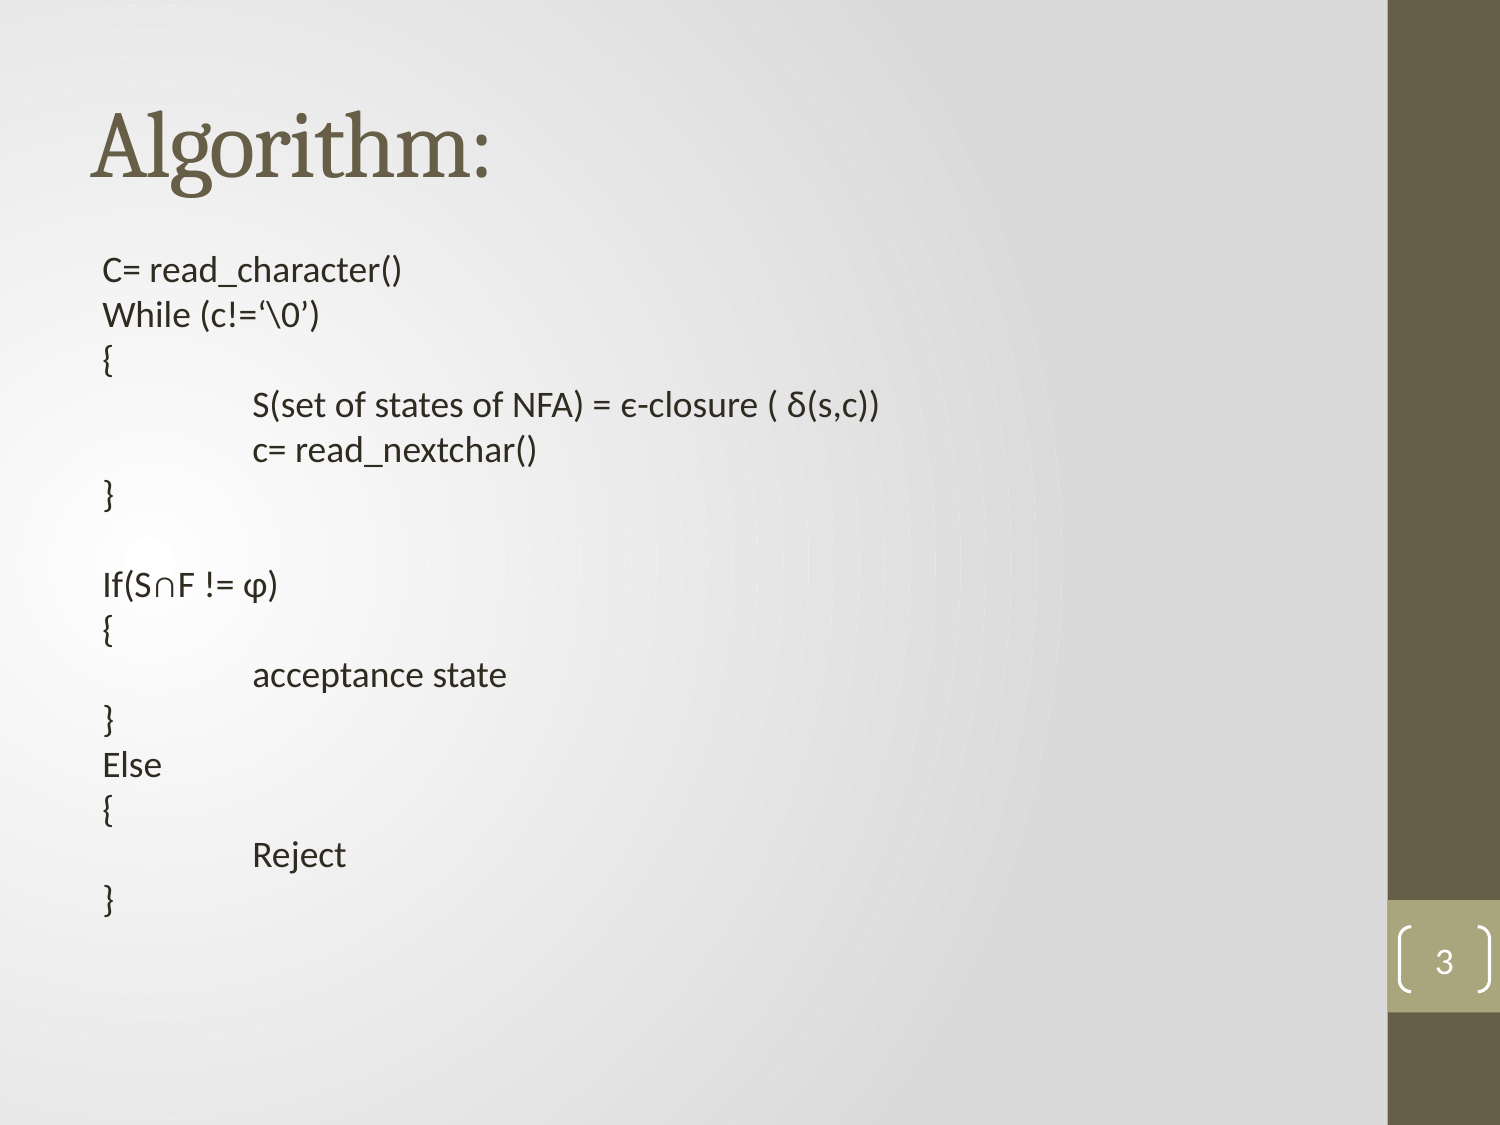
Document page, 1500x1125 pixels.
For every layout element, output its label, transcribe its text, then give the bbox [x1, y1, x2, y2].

slide_number 3 [1397, 925, 1492, 994]
text_box C= read_character() While (c!=‘\0’) { S(set of states of NFA) = є-closure ( δ(s,c)) c= read_nextchar() } If(S∩F != ɸ) { acceptance state } Else { Reject } [87, 237, 1325, 928]
title Algorithm: [75, 45, 1325, 233]
